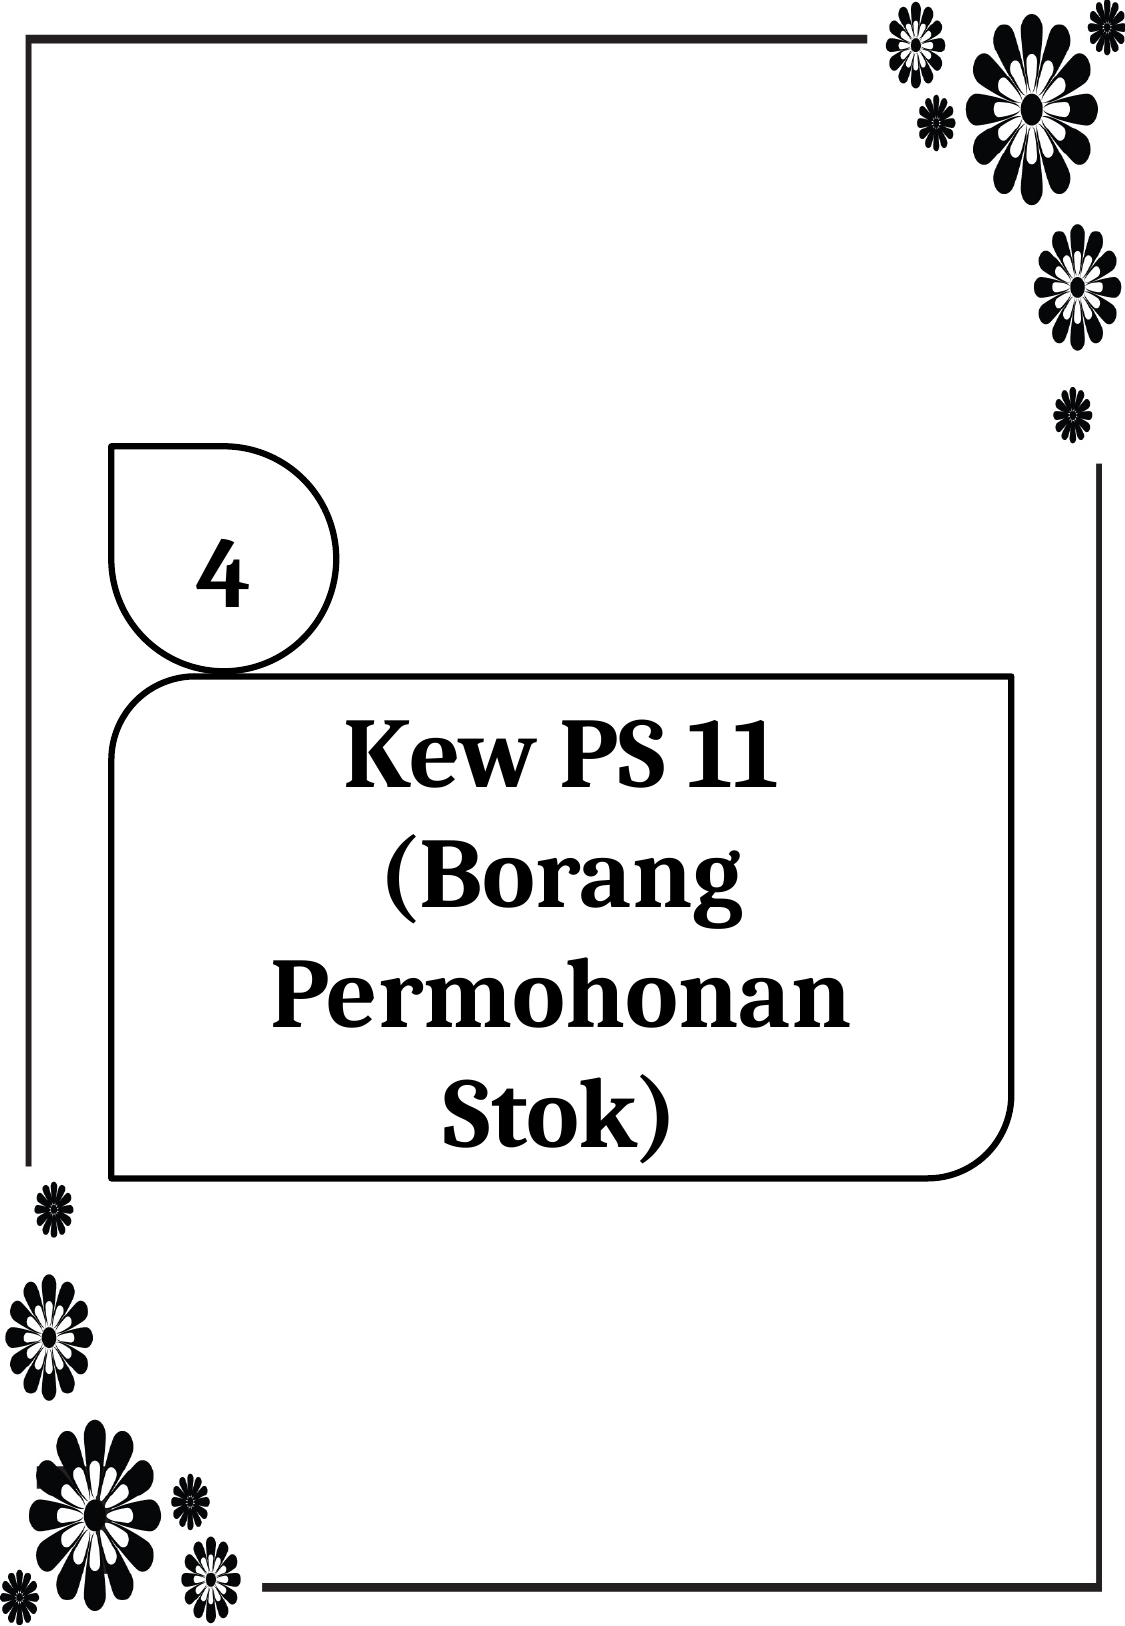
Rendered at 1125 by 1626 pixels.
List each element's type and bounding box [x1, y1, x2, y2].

text_box [111, 446, 1012, 1179]
picture [0, 0, 1125, 1625]
